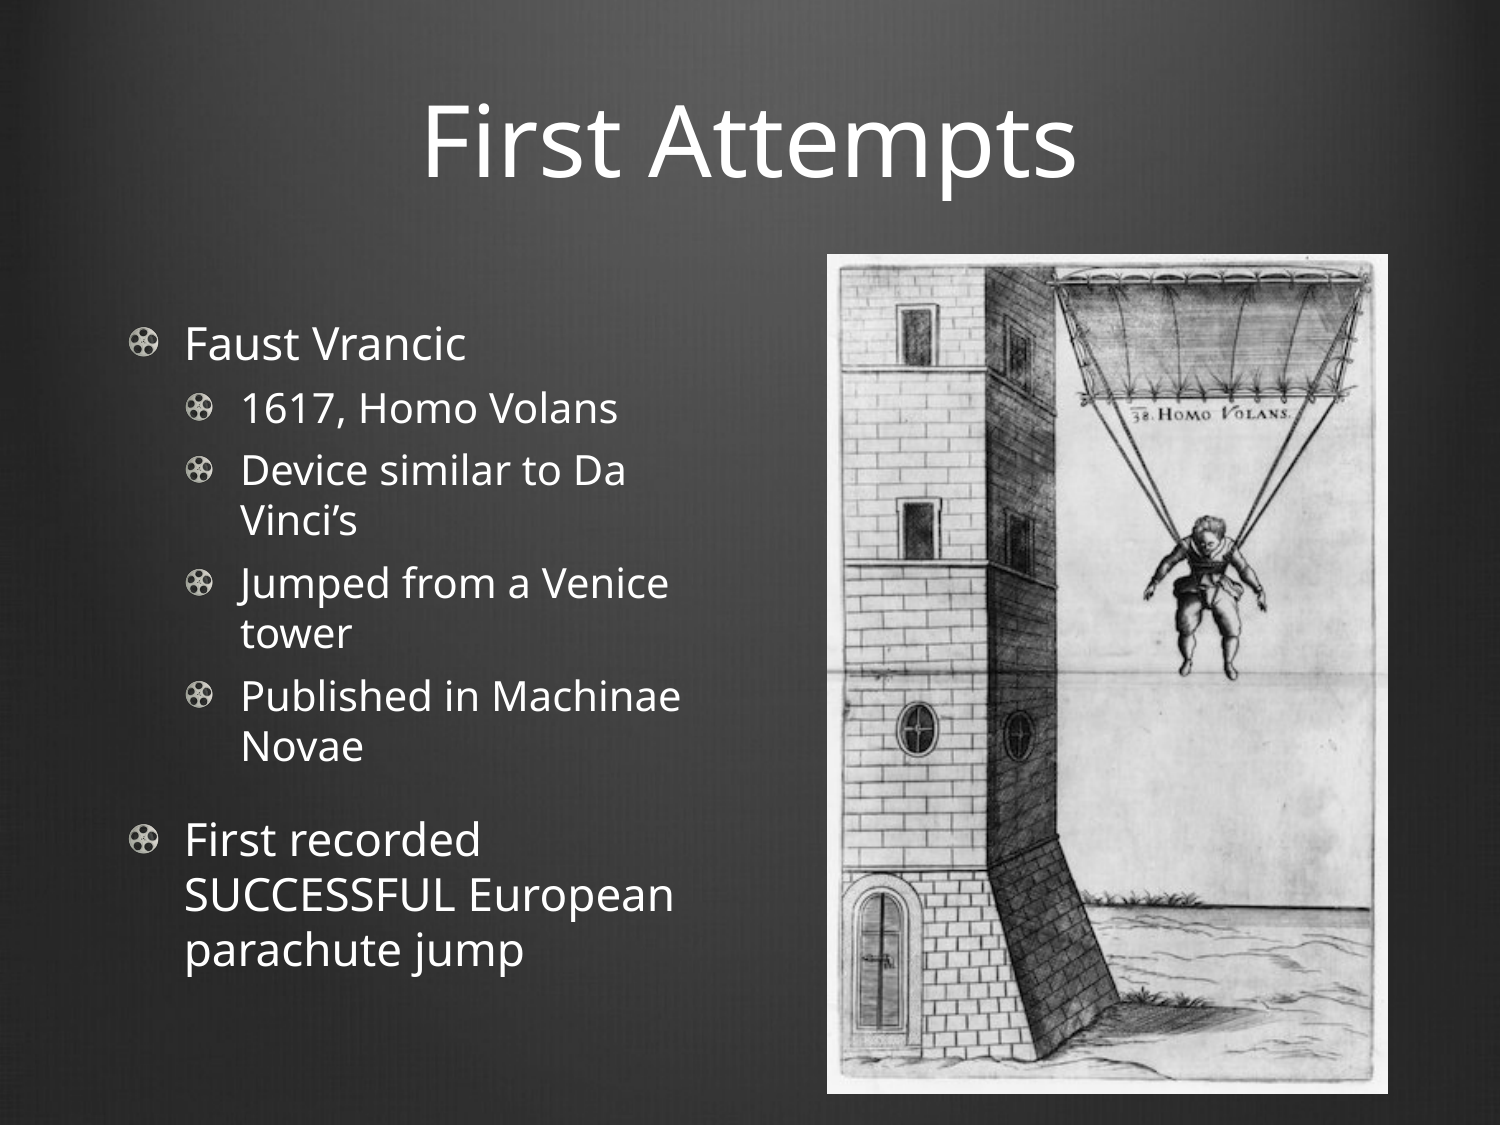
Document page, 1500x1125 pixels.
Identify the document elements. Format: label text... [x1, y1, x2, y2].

picture [184, 567, 214, 597]
picture [127, 822, 160, 855]
title First Attempts [112, 19, 1388, 255]
picture [127, 325, 160, 358]
picture [184, 391, 214, 422]
picture [184, 454, 214, 484]
picture [184, 679, 214, 709]
list Faust Vrancic 1617, Homo Volans Device similar to Da Vinci’s Jumped from a Venice tower Published in Machinae Novae First recorded SUCCESSFUL European parachute jump [112, 306, 752, 1005]
picture [827, 254, 1388, 1094]
